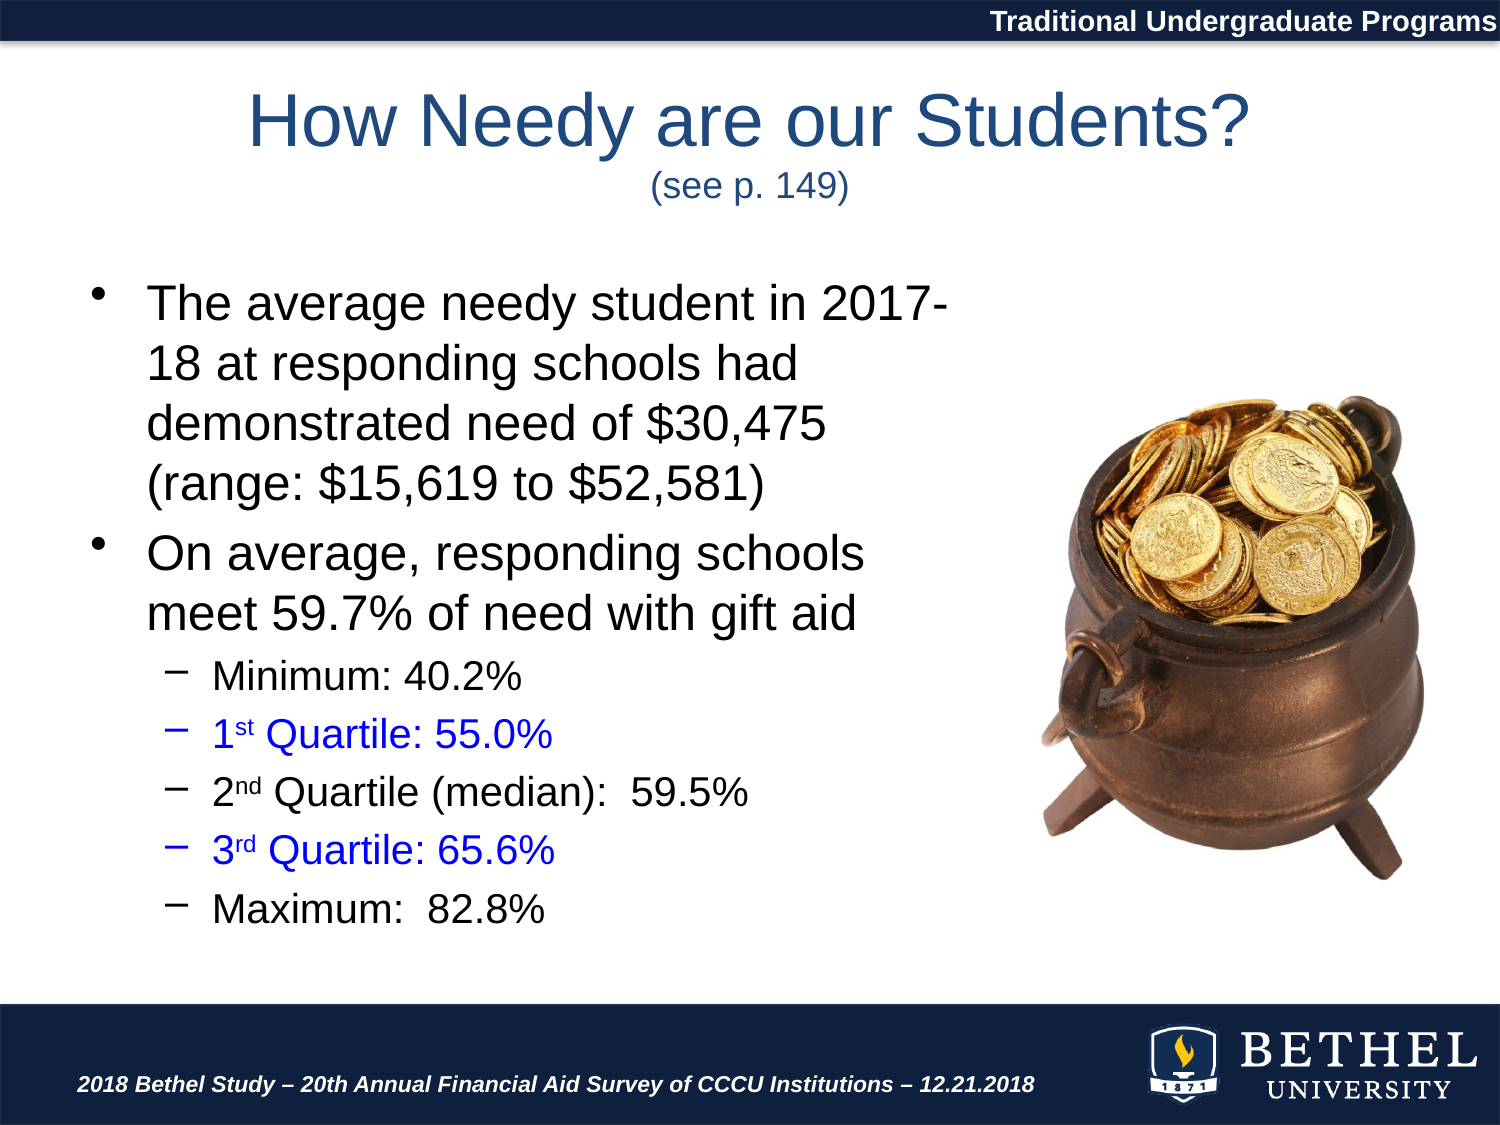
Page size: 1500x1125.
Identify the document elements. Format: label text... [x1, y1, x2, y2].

picture [1034, 387, 1431, 888]
title How Needy are our Students? (see p. 149) [74, 44, 1426, 233]
picture [1147, 1023, 1477, 1106]
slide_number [62, 1062, 1388, 1125]
list The average needy student in 2017-18 at responding schools had demonstrated need of $30,475 (range: $15,619 to $52,581) On average, responding schools meet 59.7% of need with gift aid Minimum: 40.2% 1st Quartile: 55.0% 2nd Quartile (median): 59.5% 3rd Quartile: 65.6% Maximum: 82.8% [74, 262, 988, 1006]
text_box Traditional Undergraduate Programs [974, 0, 1500, 45]
